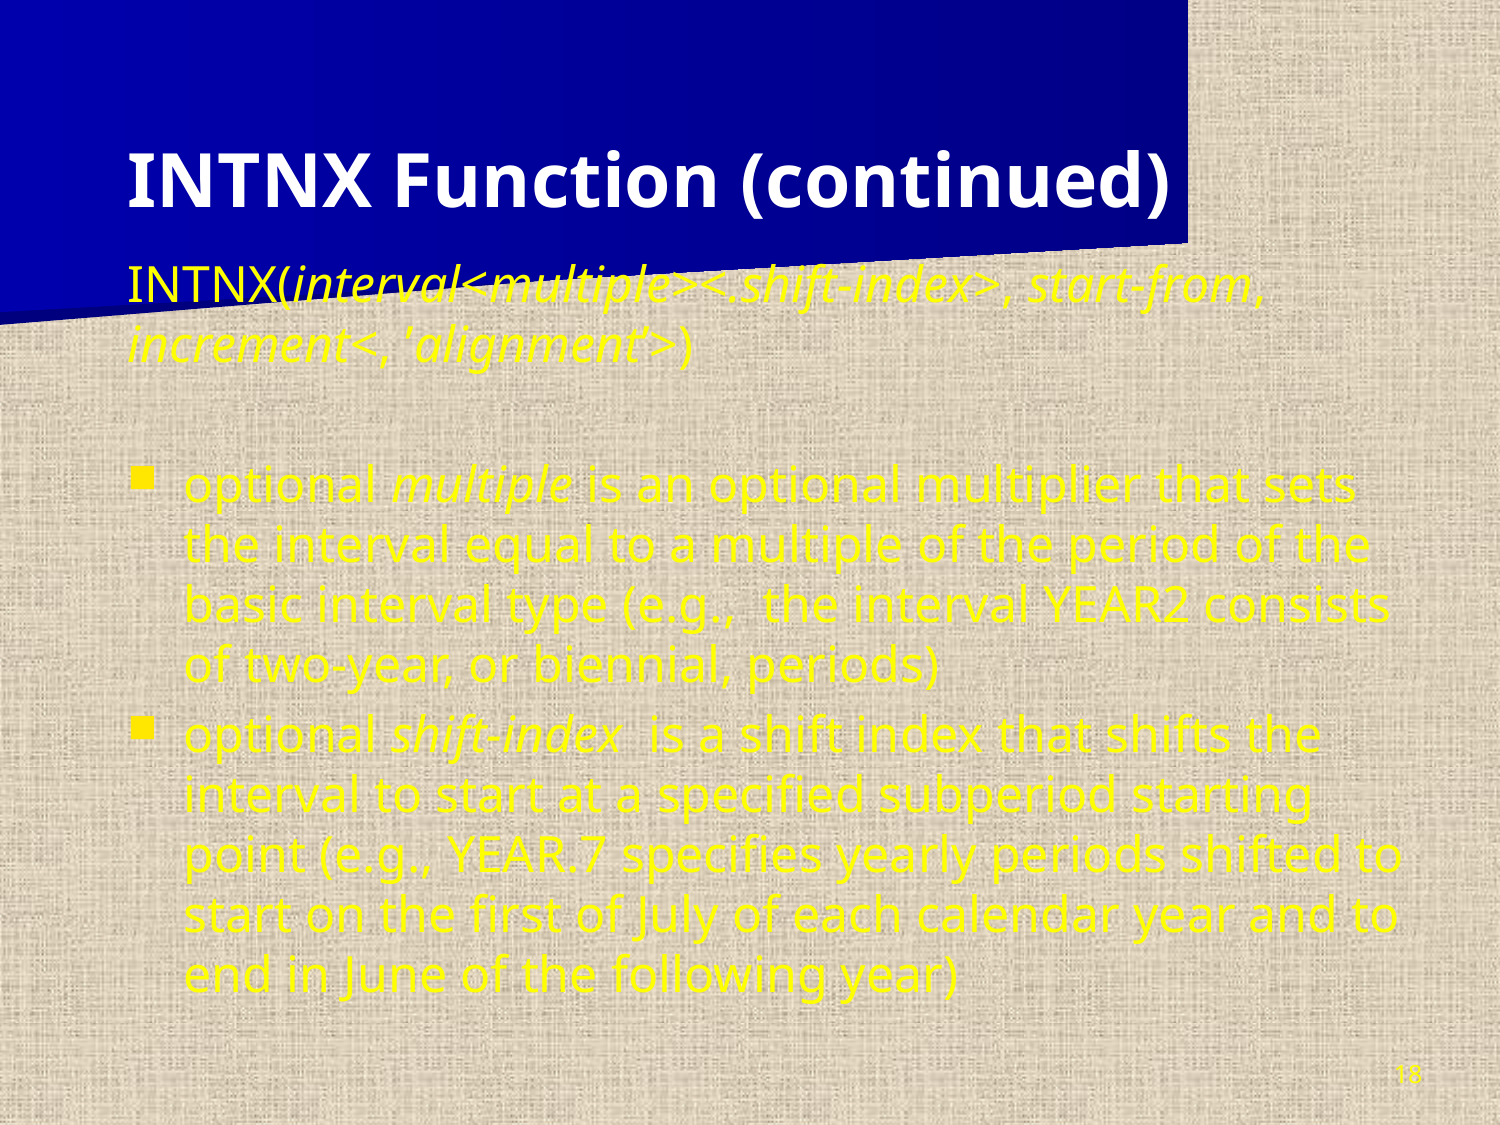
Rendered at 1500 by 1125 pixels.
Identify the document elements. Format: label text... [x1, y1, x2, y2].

list INTNX Function (continued) INTNX(interval<multiple><.shift-index>, start-from, increment<, ’alignment’>) optional multiple is an optional multiplier that sets the interval equal to a multiple of the period of the basic interval type (e.g., the interval YEAR2 consists of two-year, or biennial, periods) optional shift-index is a shift index that shifts the interval to start at a specified subperiod starting point (e.g., YEAR.7 specifies yearly periods shifted to start on the first of July of each calendar year and to end in June of the following year) [112, 124, 1451, 1026]
picture [0, 0, 1500, 1125]
slide_number 18 [512, 1026, 1438, 1101]
